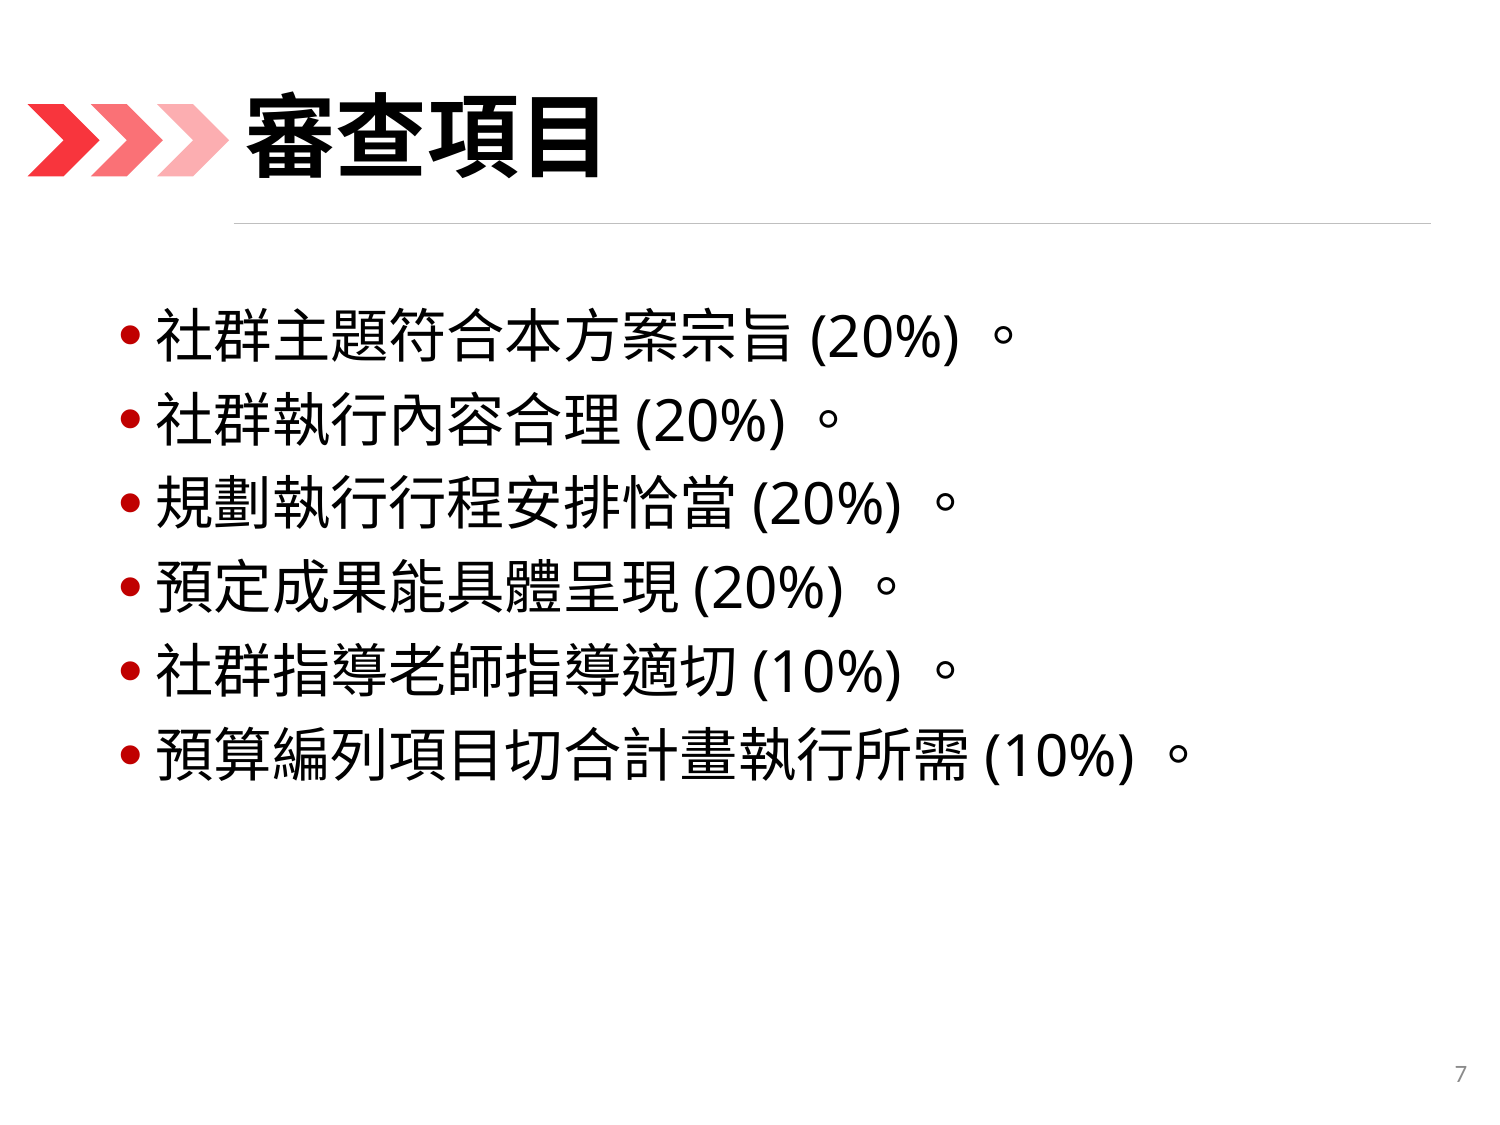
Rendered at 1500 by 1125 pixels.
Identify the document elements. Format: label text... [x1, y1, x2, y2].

title 審查項目 [229, 63, 1431, 217]
slide_number 7 [1144, 1042, 1483, 1103]
list 社群主題符合本方案宗旨(20%)。 社群執行內容合理(20%)。 規劃執行行程安排恰當(20%)。 預定成果能具體呈現(20%)。 社群指導老師指導適切(10%)。 預算編列項目切合計畫執行所需(10%)。 [103, 299, 1397, 1014]
